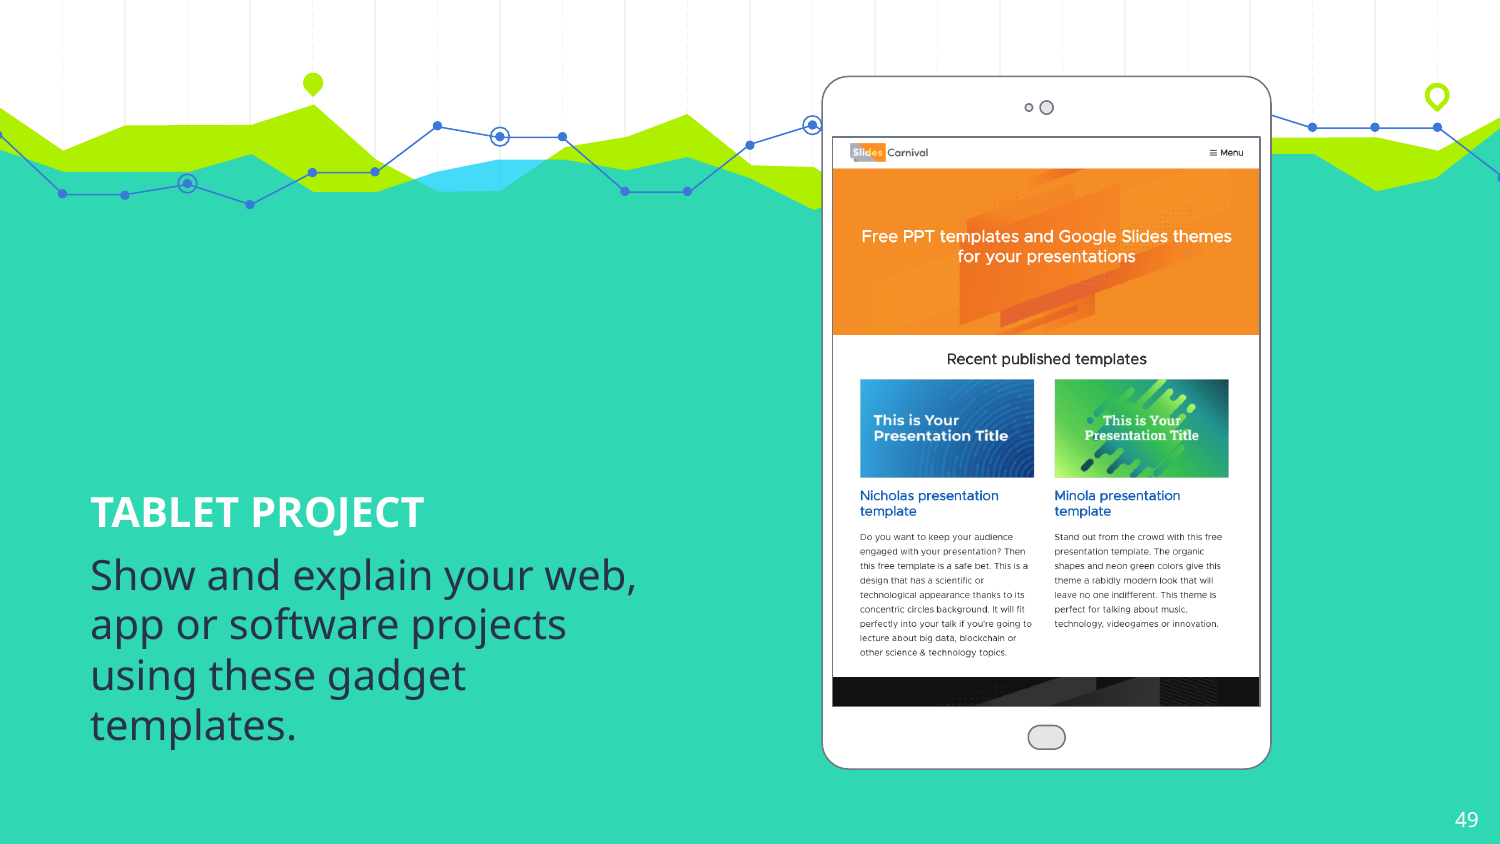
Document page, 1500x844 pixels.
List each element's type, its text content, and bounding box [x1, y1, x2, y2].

slide_number ‹#› [1403, 791, 1494, 844]
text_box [821, 76, 1272, 770]
picture [832, 137, 1260, 707]
list TABLET PROJECT Show and explain your web, app or software projects using these gadget templates. [75, 353, 662, 764]
